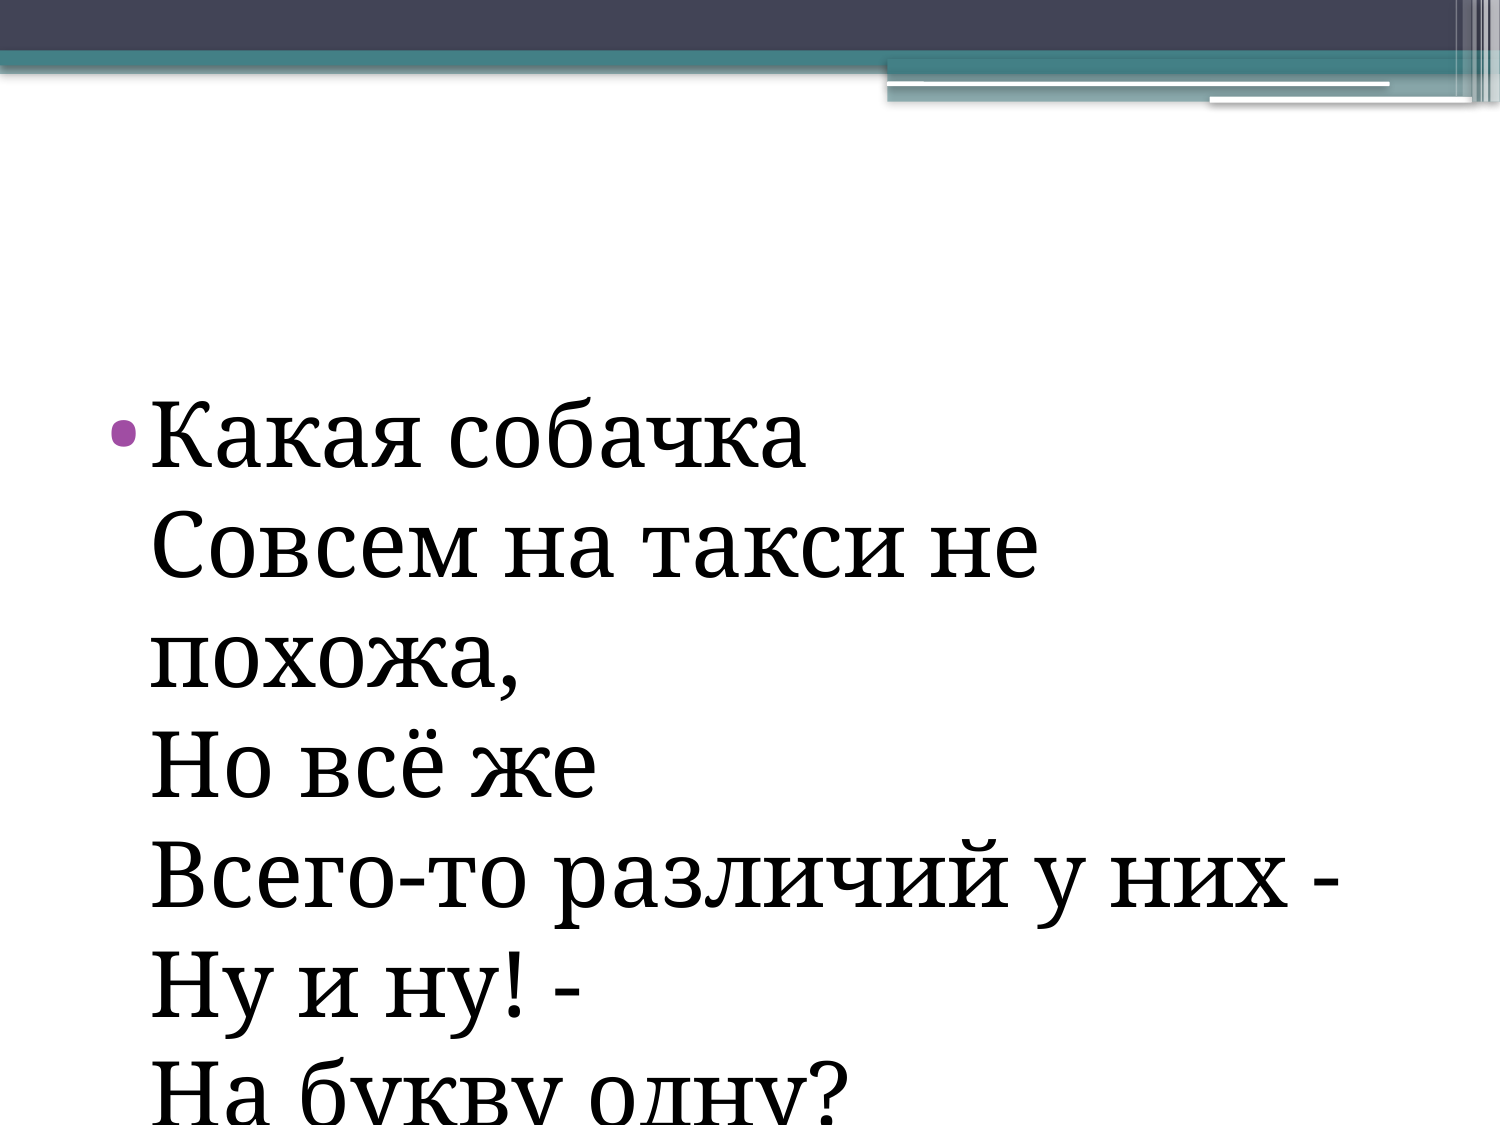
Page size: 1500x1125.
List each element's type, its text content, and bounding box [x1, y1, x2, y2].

list Какая собачка Совсем на такси не похожа, Но всё же Всего-то различий у них - Ну и ну! - На букву одну? [75, 368, 1425, 1079]
